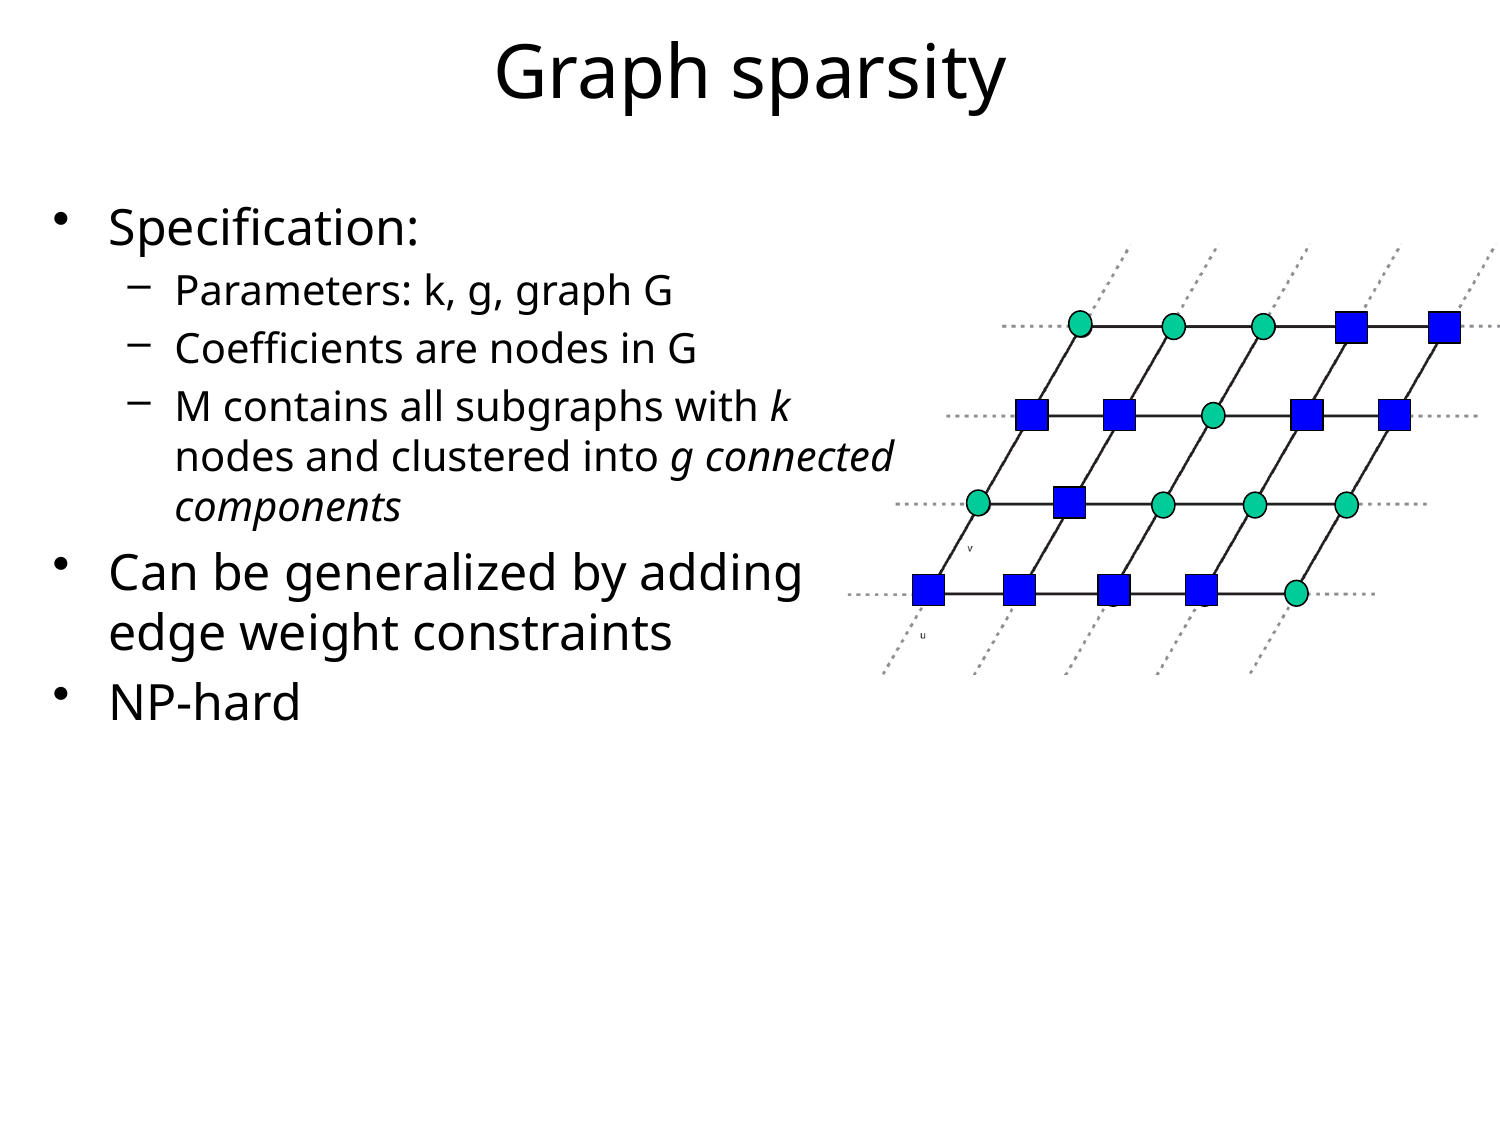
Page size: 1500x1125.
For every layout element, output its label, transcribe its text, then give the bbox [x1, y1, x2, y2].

text_box Specification: Parameters: k, g, graph G Coefficients are nodes in G M contains all subgraphs with k nodes and clustered into g connected components Can be generalized by adding edge weight constraints NP-hard [37, 187, 917, 1050]
title Graph sparsity [112, 0, 1388, 163]
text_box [847, 242, 1500, 675]
